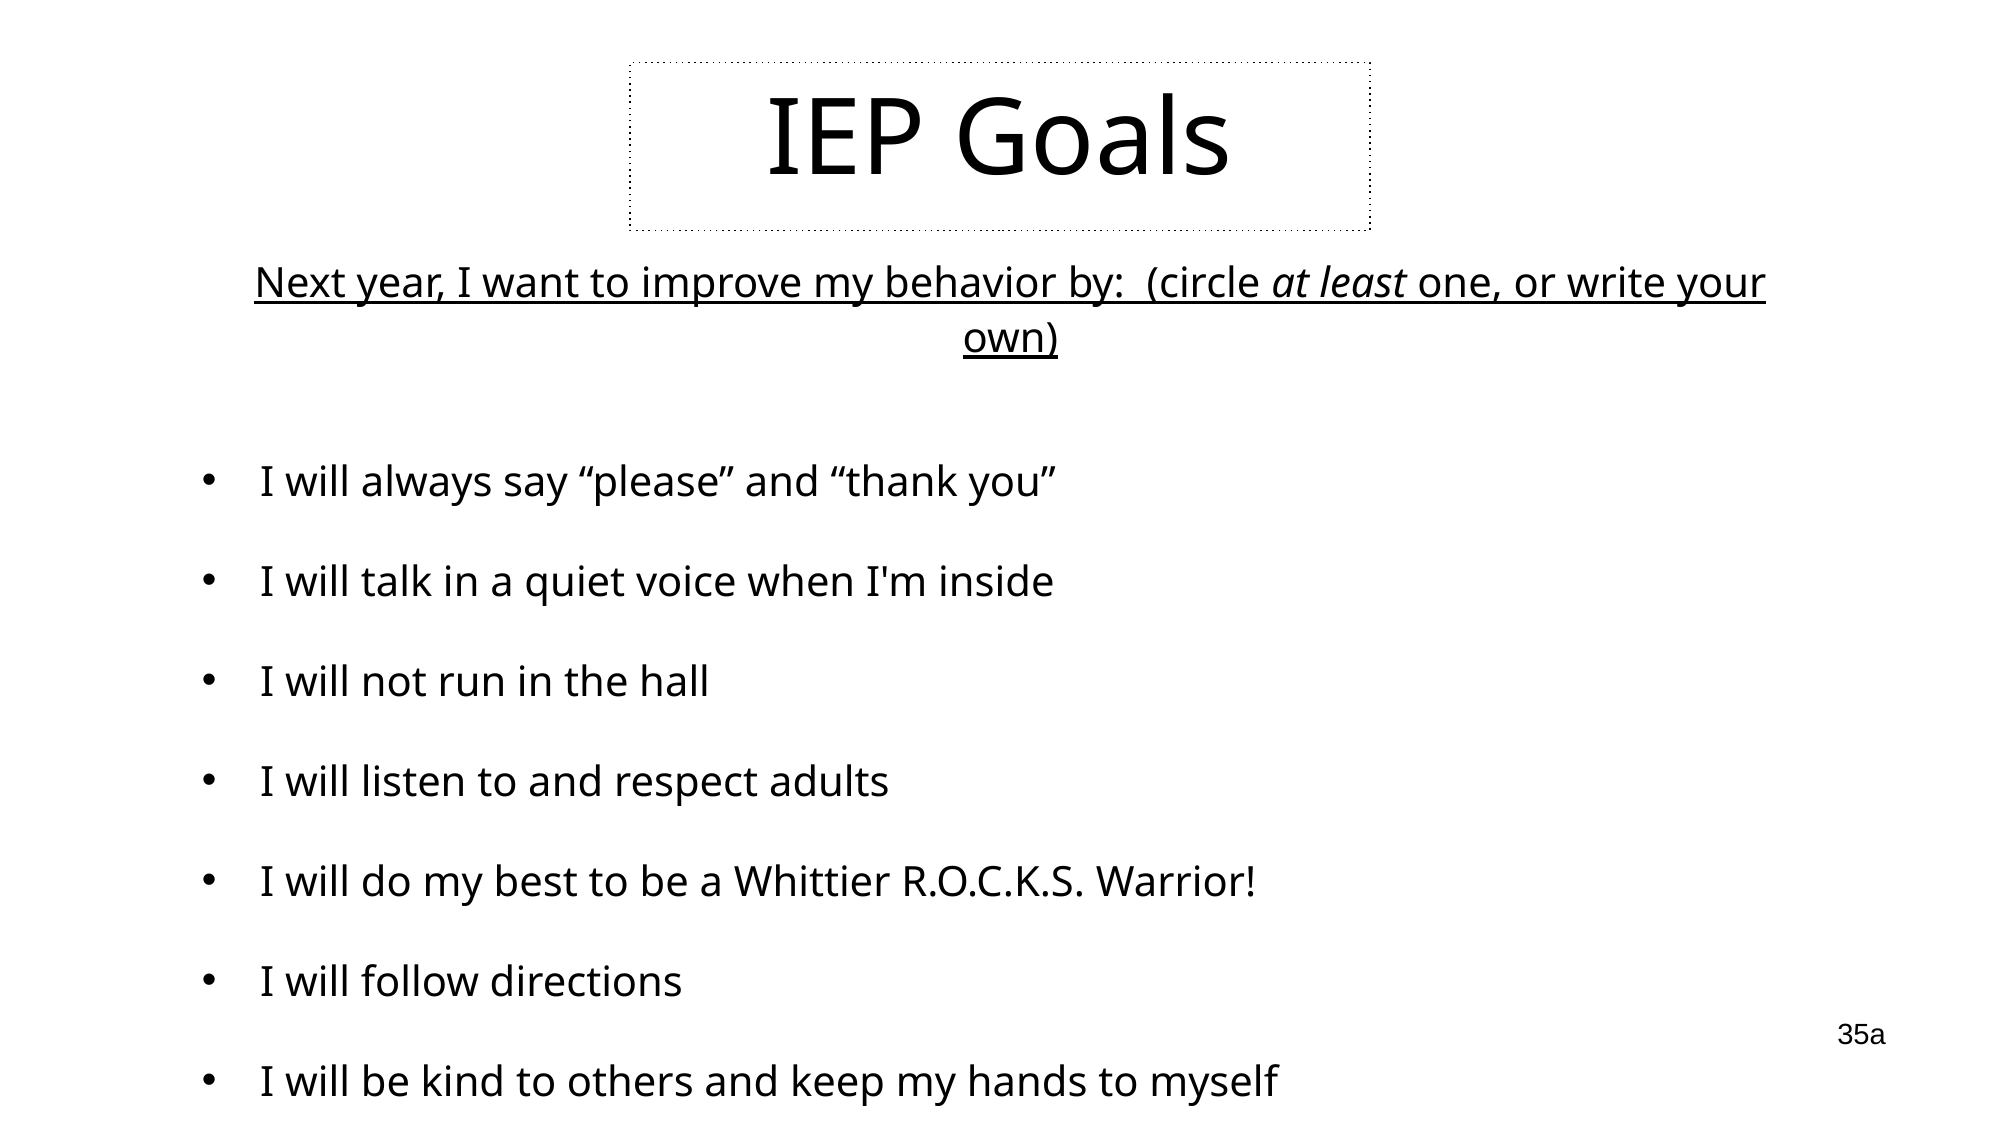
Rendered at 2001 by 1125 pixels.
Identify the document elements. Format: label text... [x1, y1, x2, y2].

list Next year, I want to improve my behavior by: (circle at least one, or write your own) I will always say “please” and “thank you” I will talk in a quiet voice when I'm inside I will not run in the hall I will listen to and respect adults I will do my best to be a Whittier R.O.C.K.S. Warrior! I will follow directions I will be kind to others and keep my hands to myself [165, 230, 1835, 1096]
title IEP Goals [630, 62, 1370, 231]
text_box 35a [1822, 1000, 1909, 1061]
